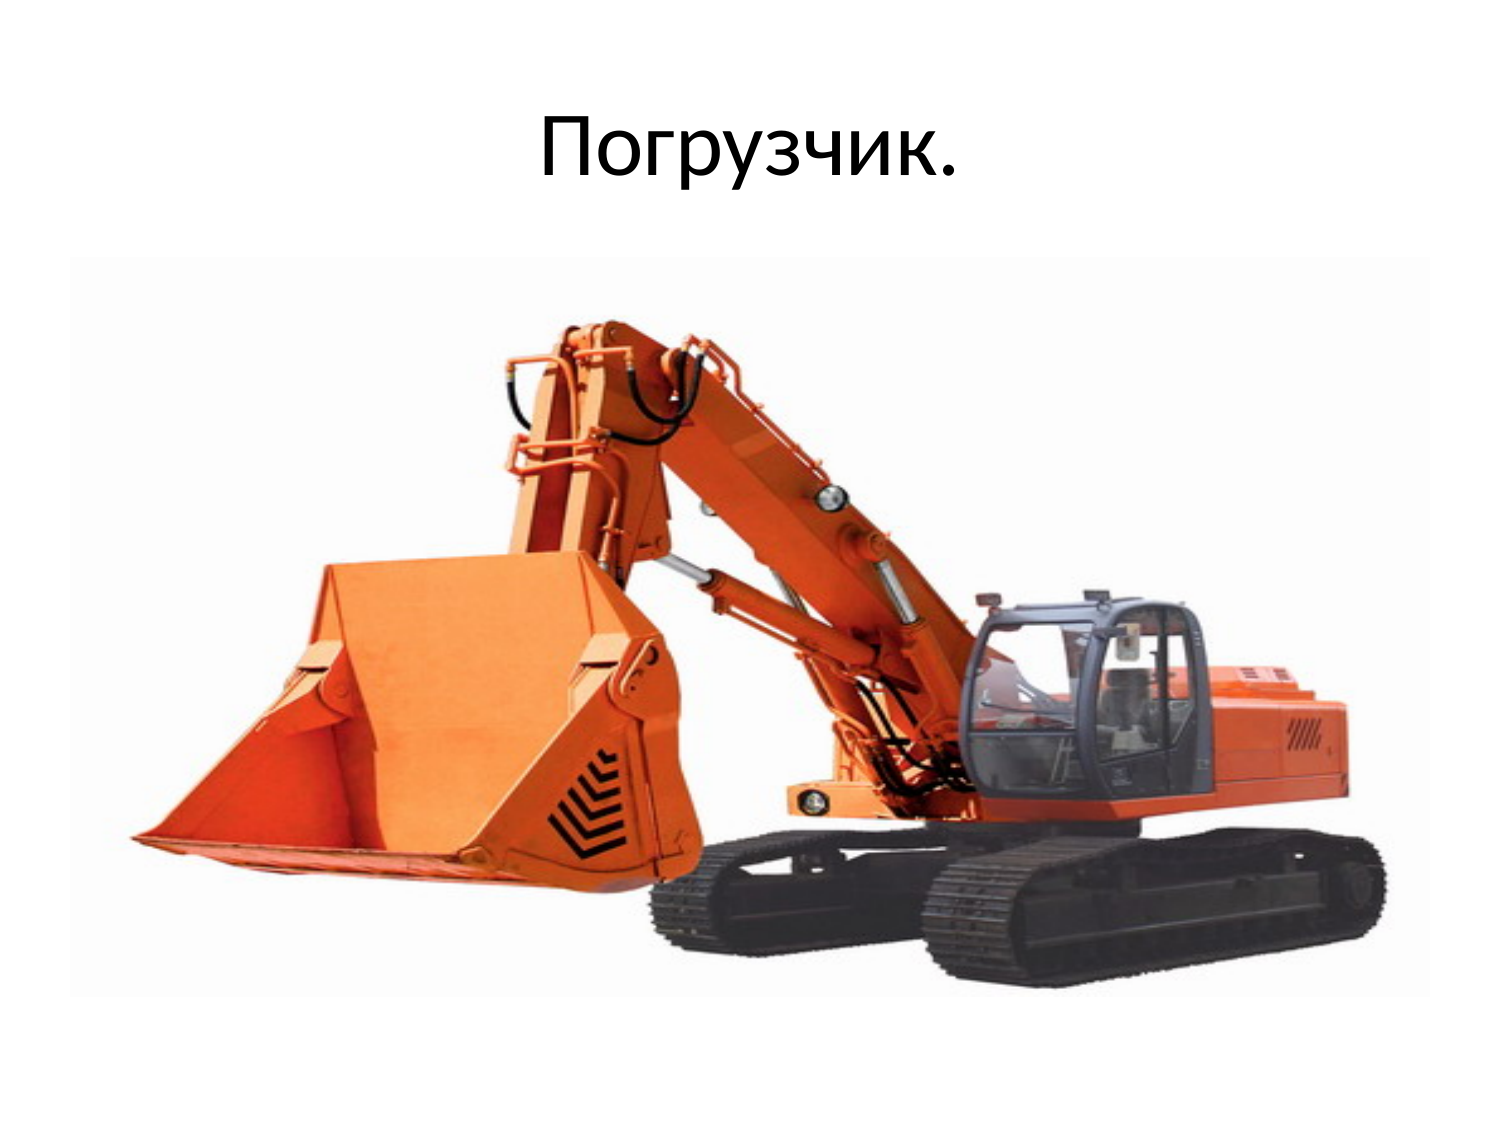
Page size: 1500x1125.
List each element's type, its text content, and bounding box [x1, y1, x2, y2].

title Погрузчик. [75, 45, 1425, 233]
picture [70, 257, 1430, 997]
